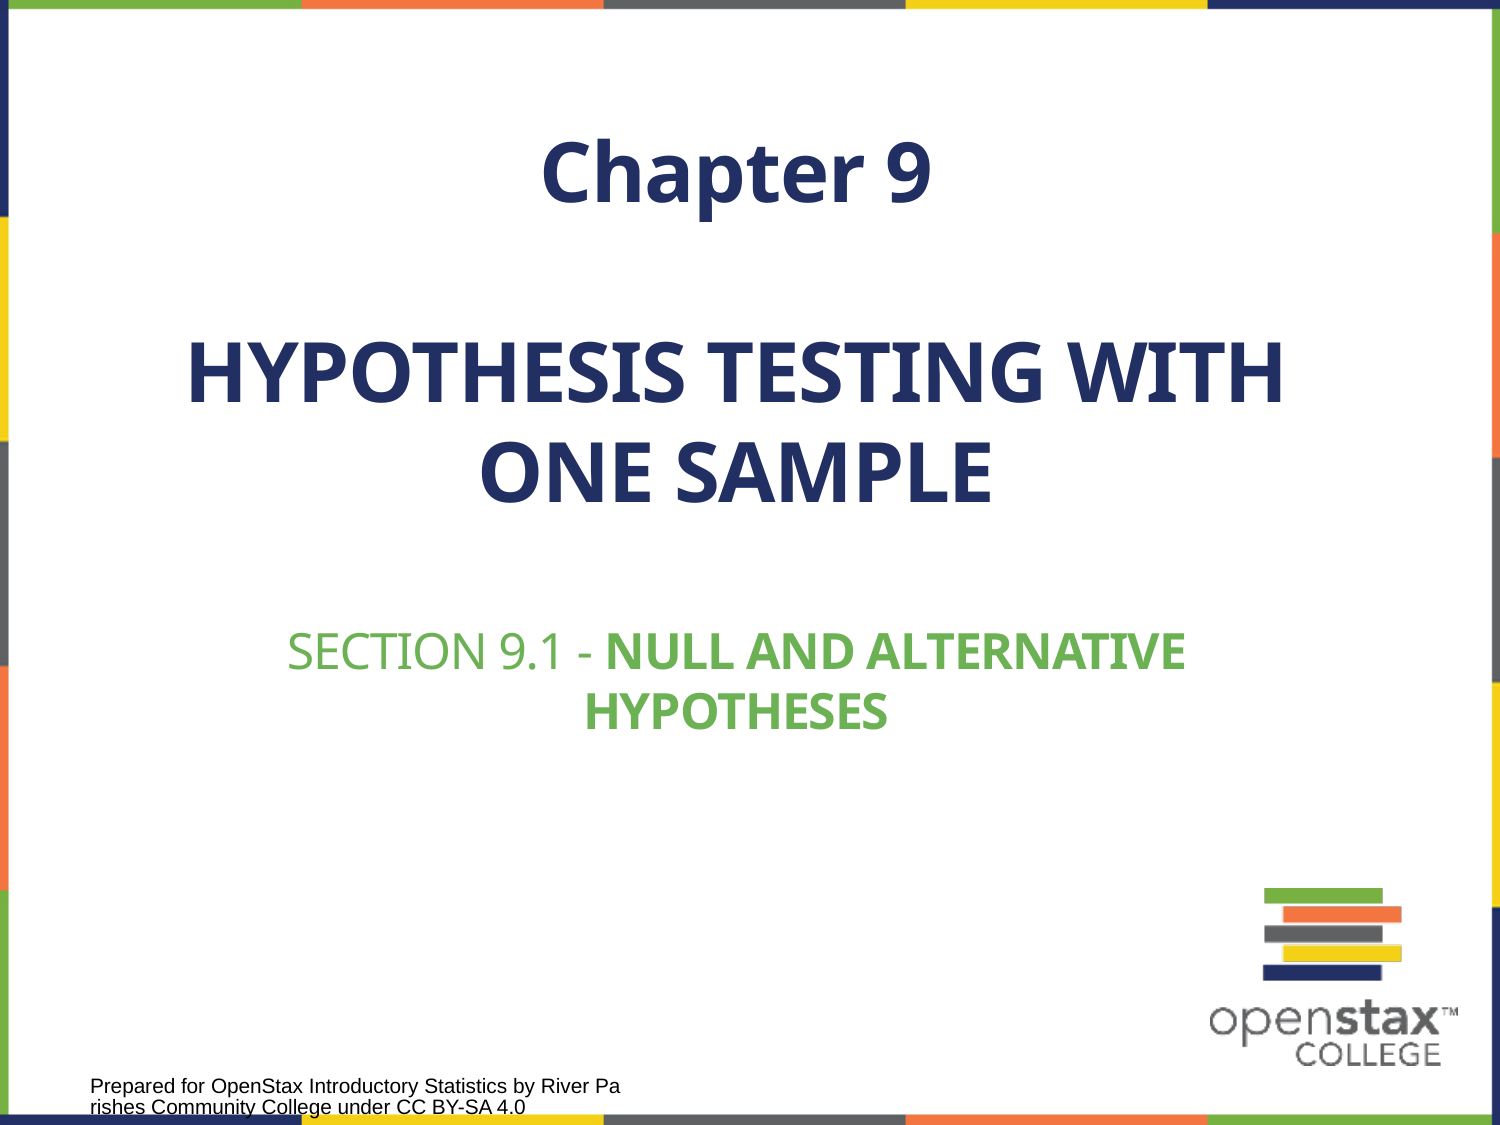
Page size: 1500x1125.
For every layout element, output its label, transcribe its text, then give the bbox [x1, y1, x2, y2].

picture [0, 0, 1500, 1125]
text_box Section 9.1 - Null and Alternative Hypotheses [138, 606, 1334, 747]
title Chapter 9 hypothesis testing with one sample [75, 110, 1398, 527]
footer Prepared for OpenStax Introductory Statistics by River Parishes Community College under CC BY-SA 4.0 [75, 1065, 638, 1112]
